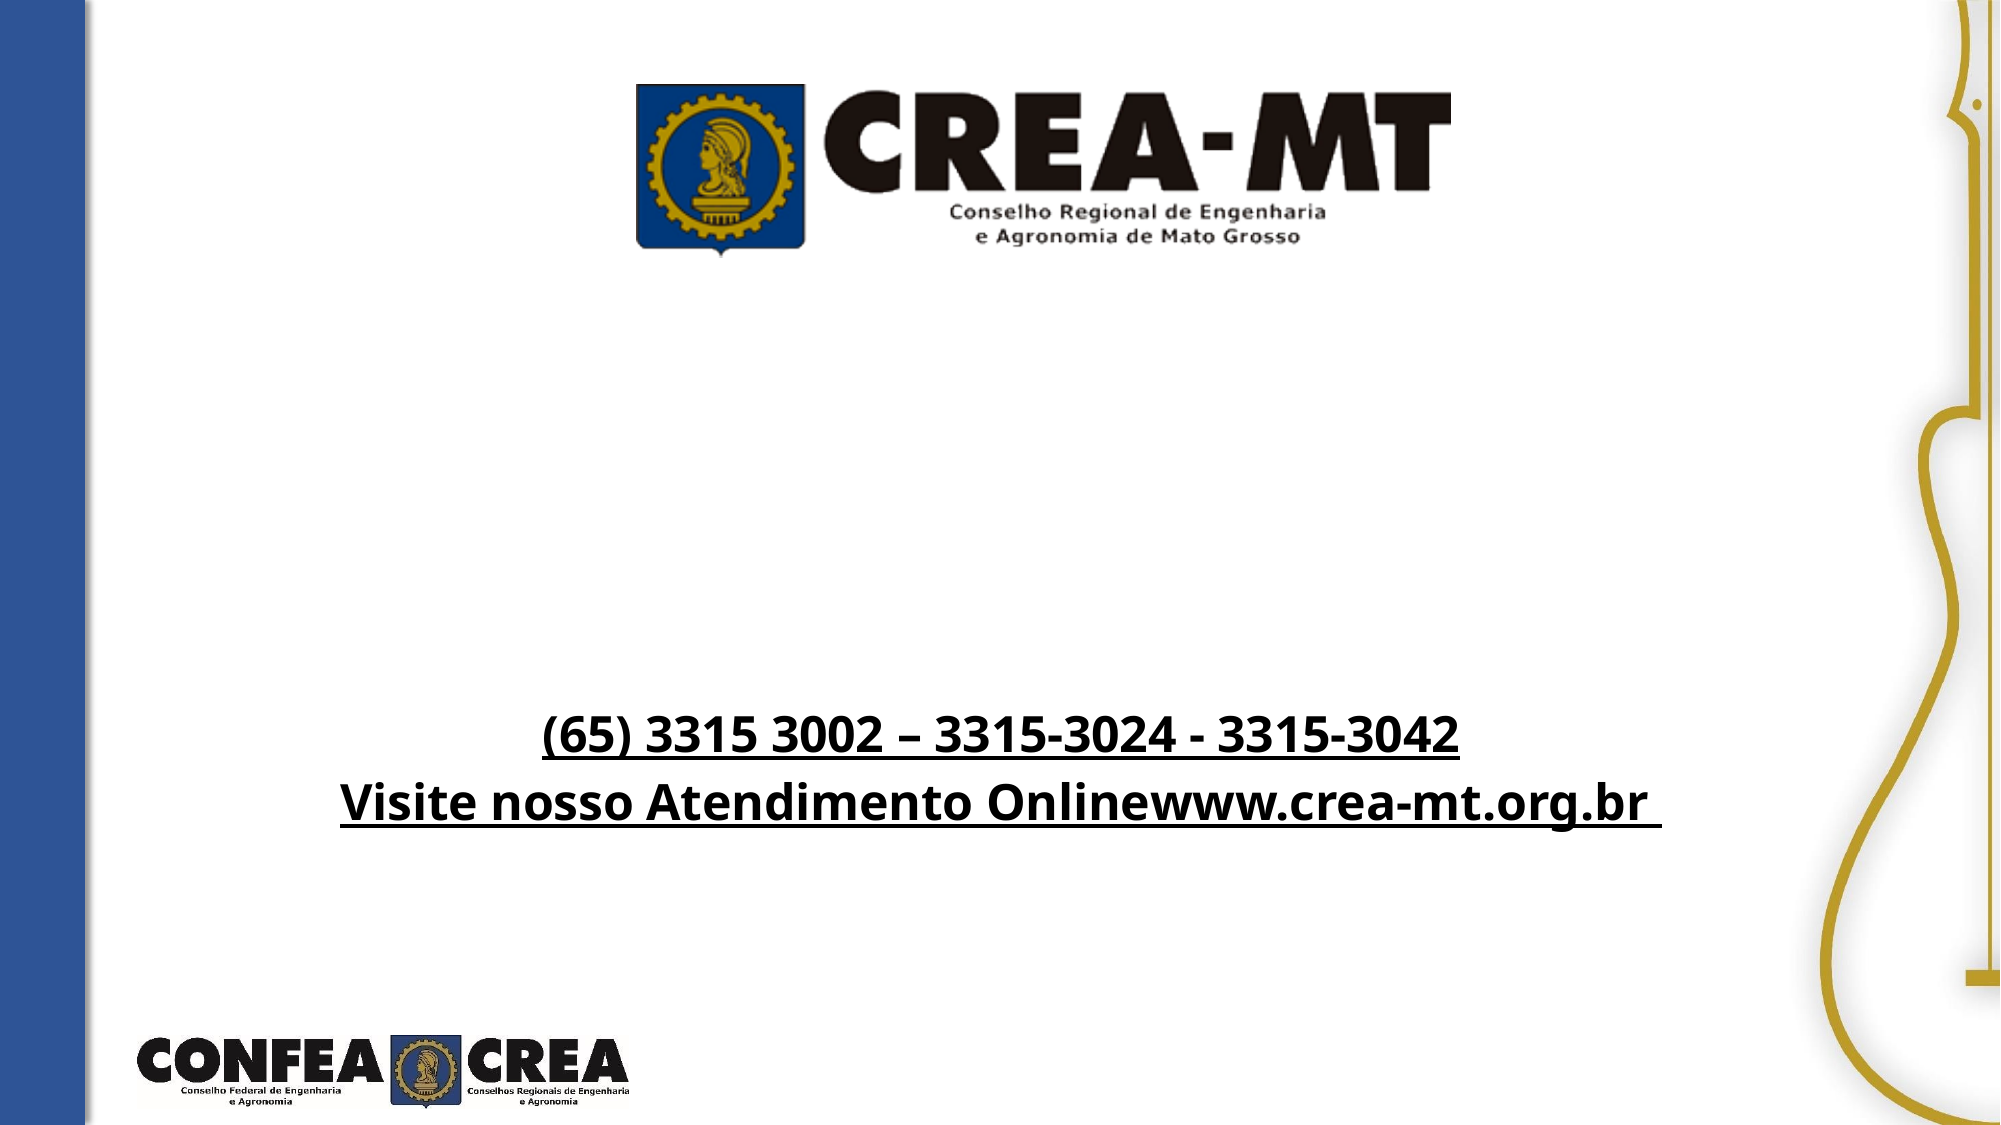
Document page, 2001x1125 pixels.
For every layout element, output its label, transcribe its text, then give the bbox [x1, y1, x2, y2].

title (65) 3315 3002 – 3315-3024 - 3315-3042 Visite nosso Atendimento Online www.crea-mt.org.br [281, 699, 1719, 890]
picture [1789, 0, 2000, 1125]
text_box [0, 0, 98, 1125]
picture [636, 84, 1452, 258]
picture [137, 1035, 629, 1109]
